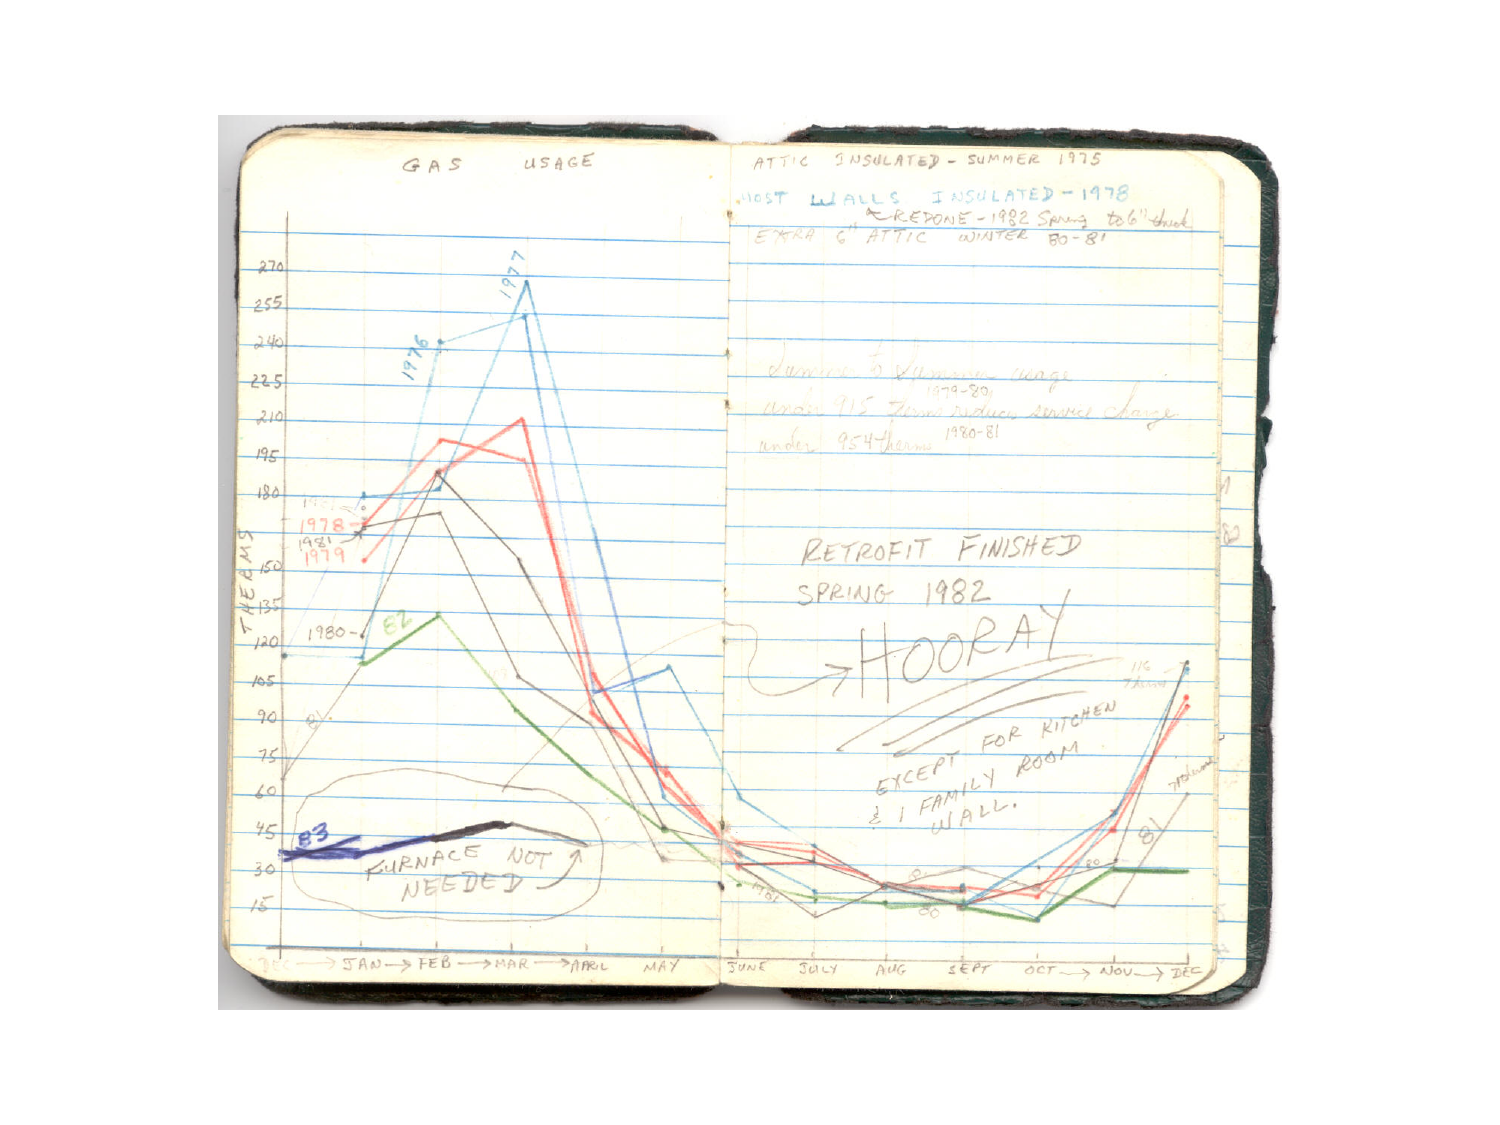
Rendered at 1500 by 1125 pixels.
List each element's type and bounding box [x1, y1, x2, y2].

picture [218, 115, 1282, 1010]
